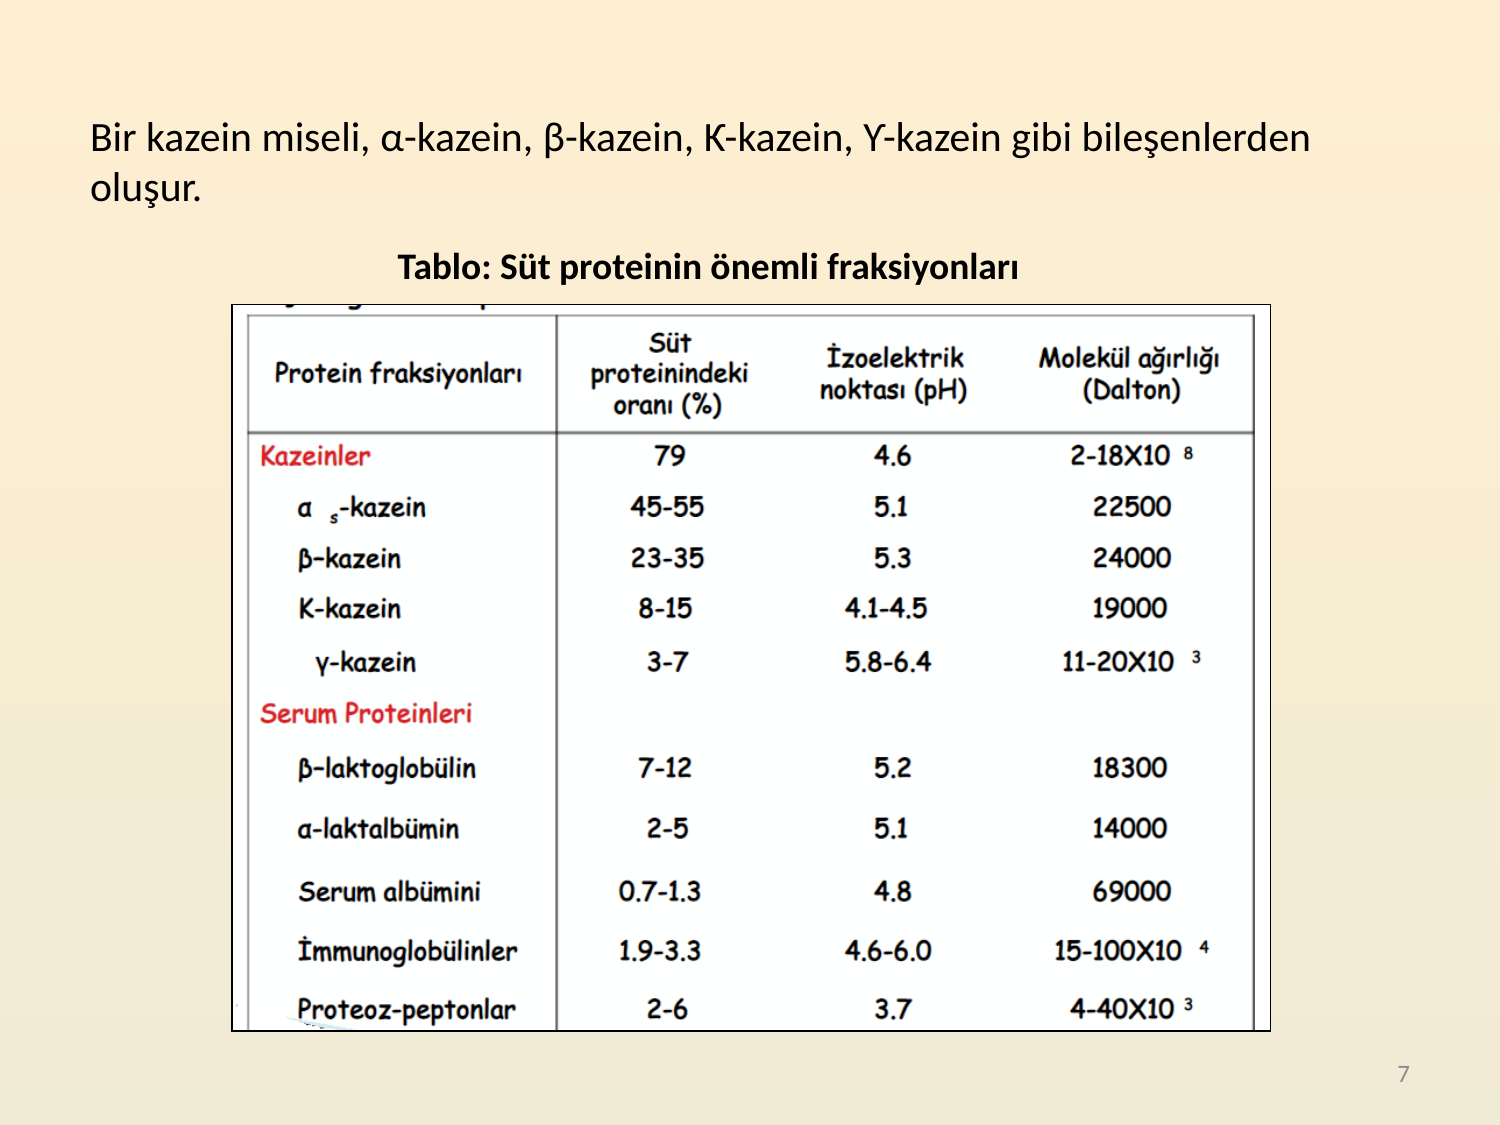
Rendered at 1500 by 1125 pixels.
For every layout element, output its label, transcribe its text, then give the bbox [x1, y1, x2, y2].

list Bir kazein miseli, α-kazein, β-kazein, Ƙ-kazein, Ƴ-kazein gibi bileşenlerden oluşur. Tablo: Süt proteinin önemli fraksiyonları [75, 101, 1425, 1005]
slide_number 7 [1074, 1042, 1425, 1103]
picture [232, 305, 1270, 1031]
